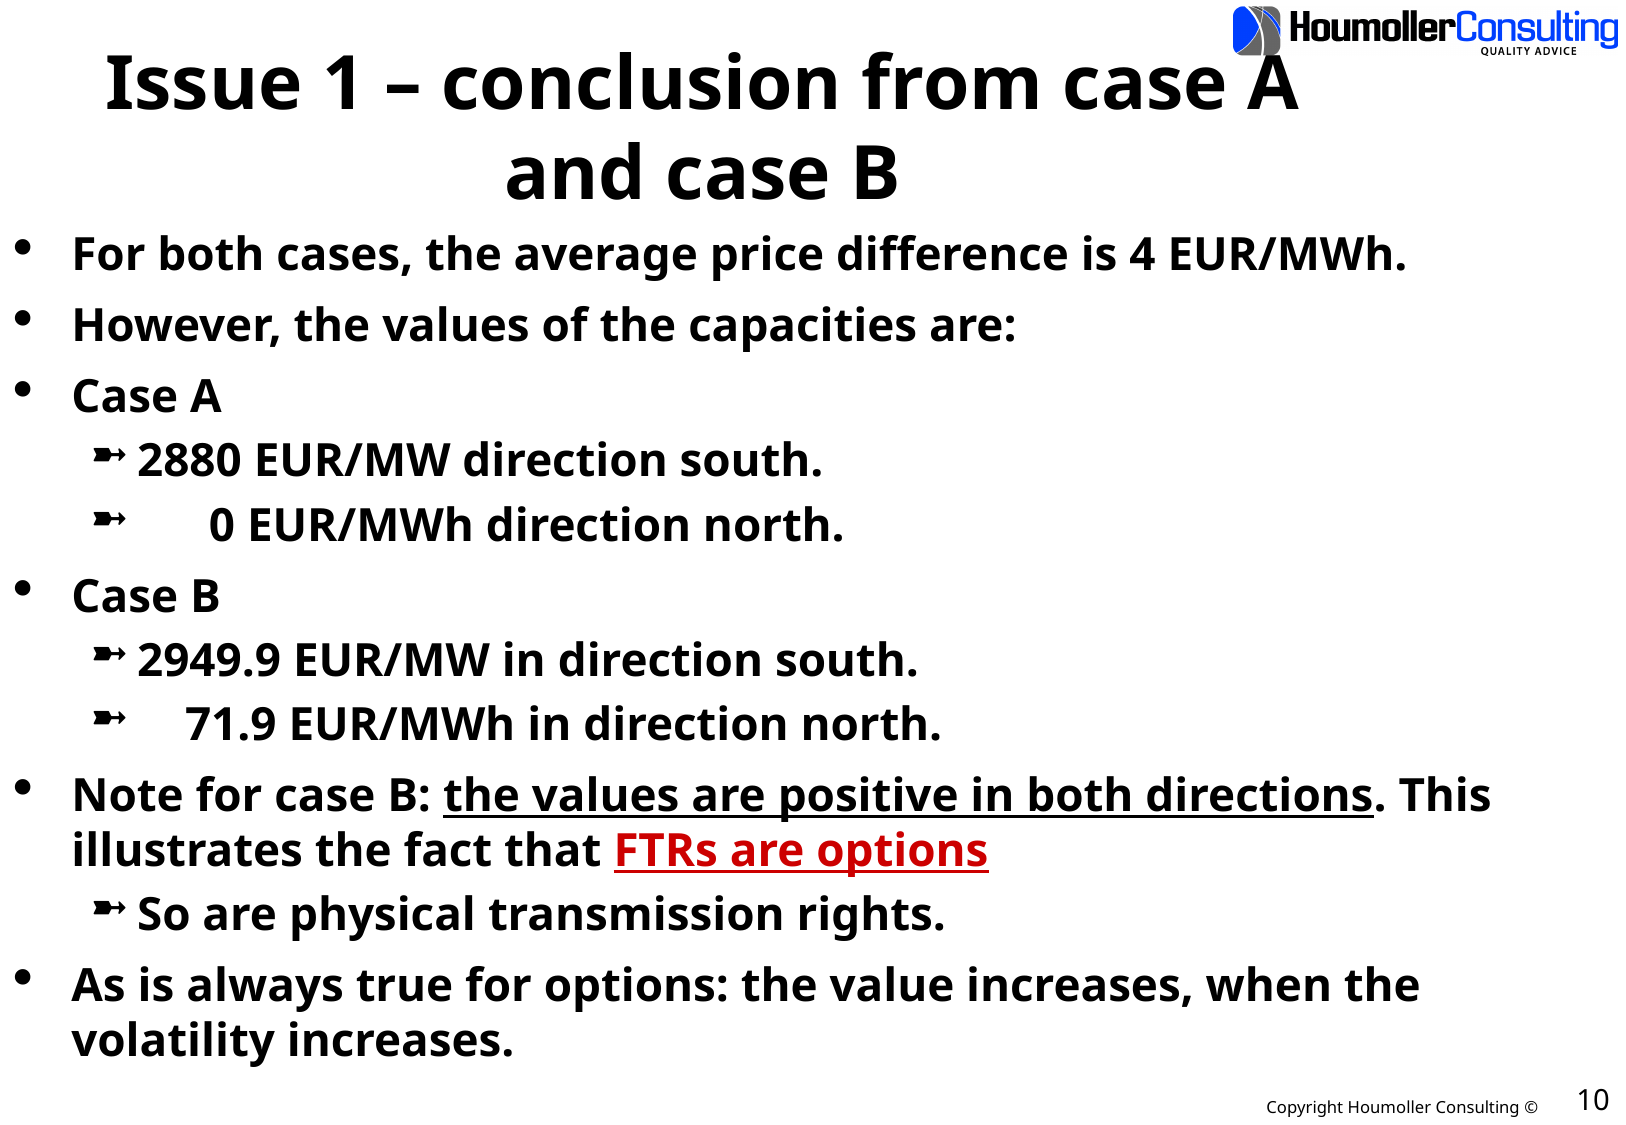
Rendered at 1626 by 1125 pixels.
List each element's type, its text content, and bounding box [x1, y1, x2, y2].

slide_number 10 [1286, 1063, 1625, 1125]
picture [1233, 6, 1618, 56]
list For both cases, the average price difference is 4 EUR/MWh. However, the values of the capacities are: Case A 2880 EUR/MW direction south. 0 EUR/MWh direction north. Case B 2949.9 EUR/MW in direction south. 71.9 EUR/MWh in direction north. Note for case B: the values are positive in both directions. This illustrates the fact that FTRs are options So are physical transmission rights. As is always true for options: the value increases, when the volatility increases. [0, 216, 1625, 1098]
title Issue 1 – conclusion from case A and case B [11, 30, 1394, 216]
